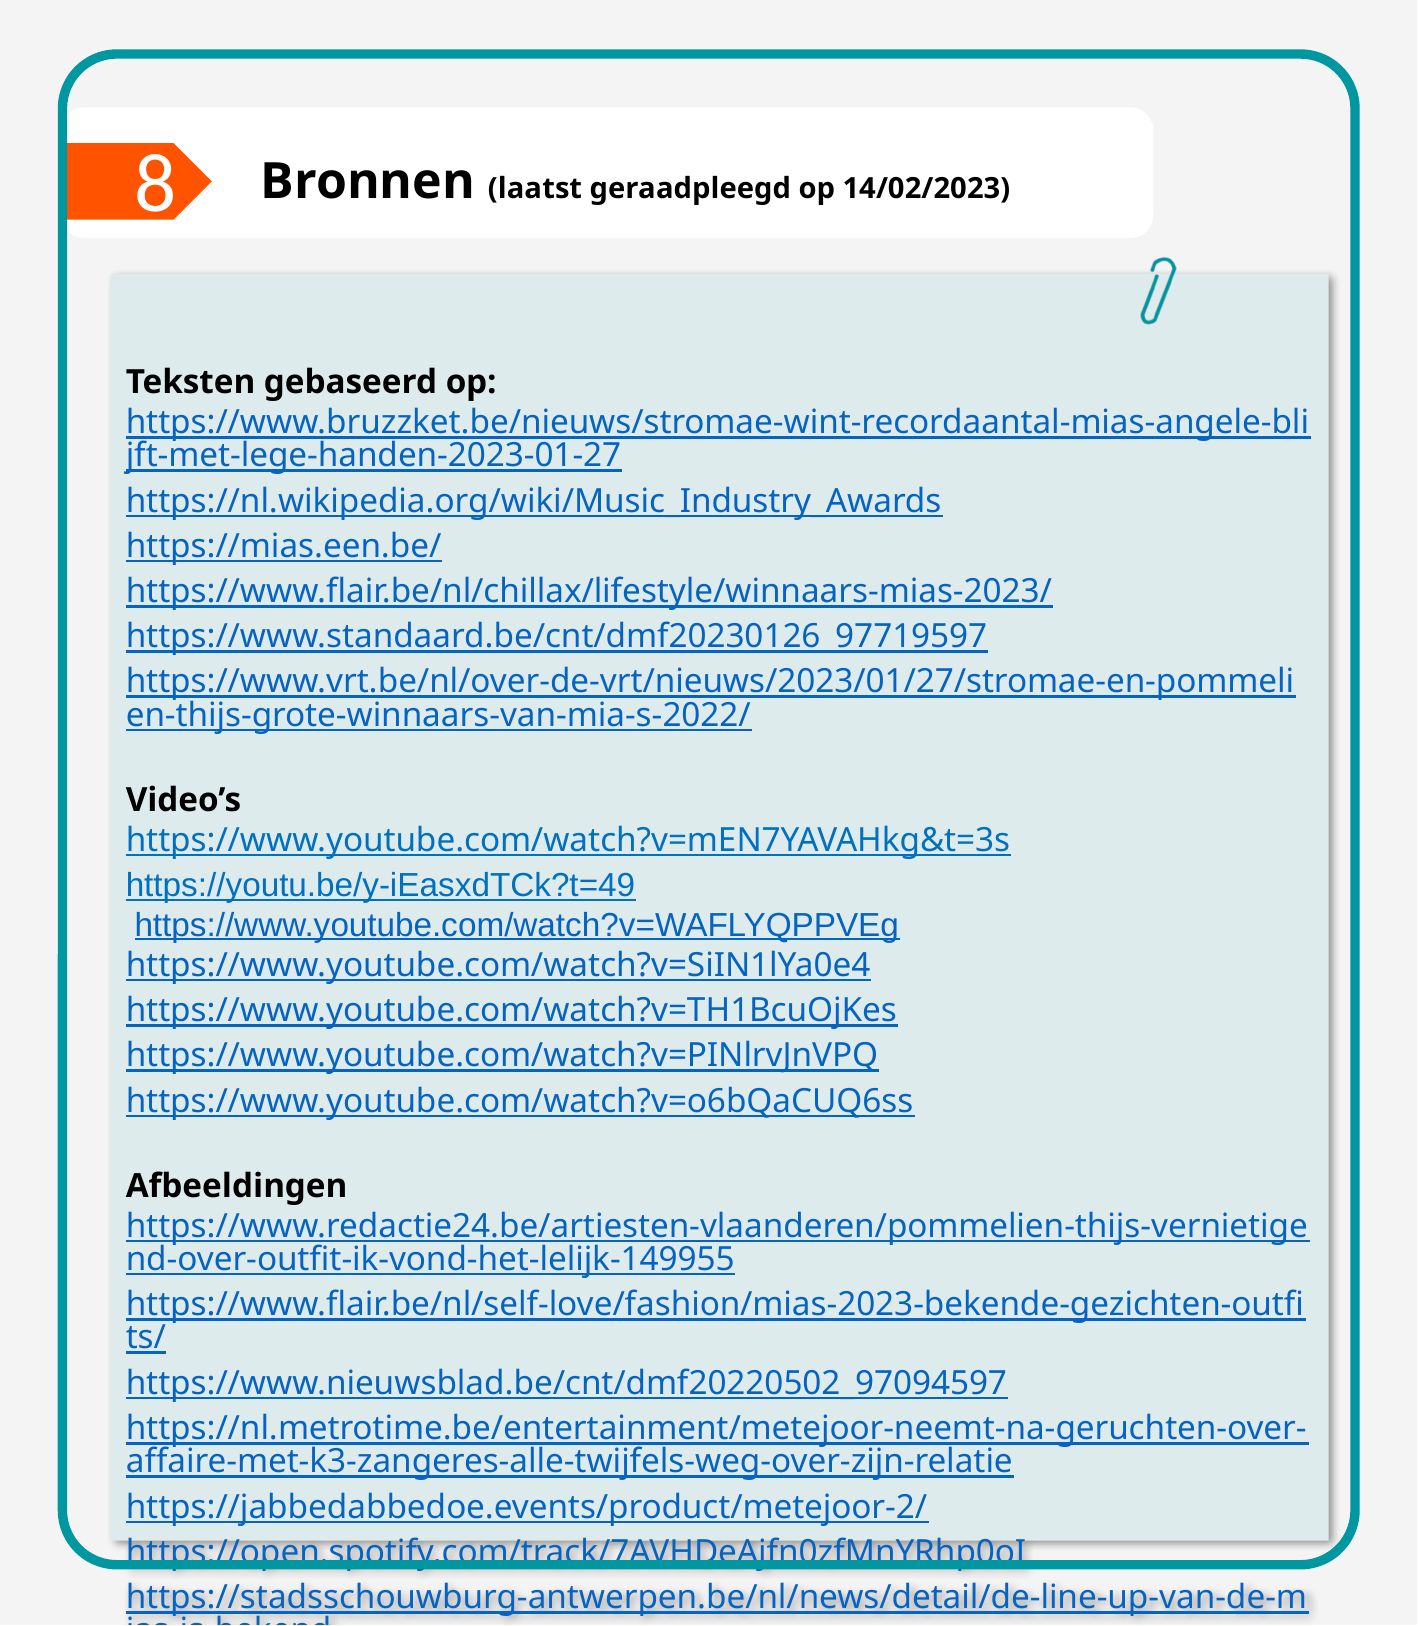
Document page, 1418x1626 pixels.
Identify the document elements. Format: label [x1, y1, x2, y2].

picture [1103, 247, 1201, 346]
text_box [61, 52, 1357, 1566]
